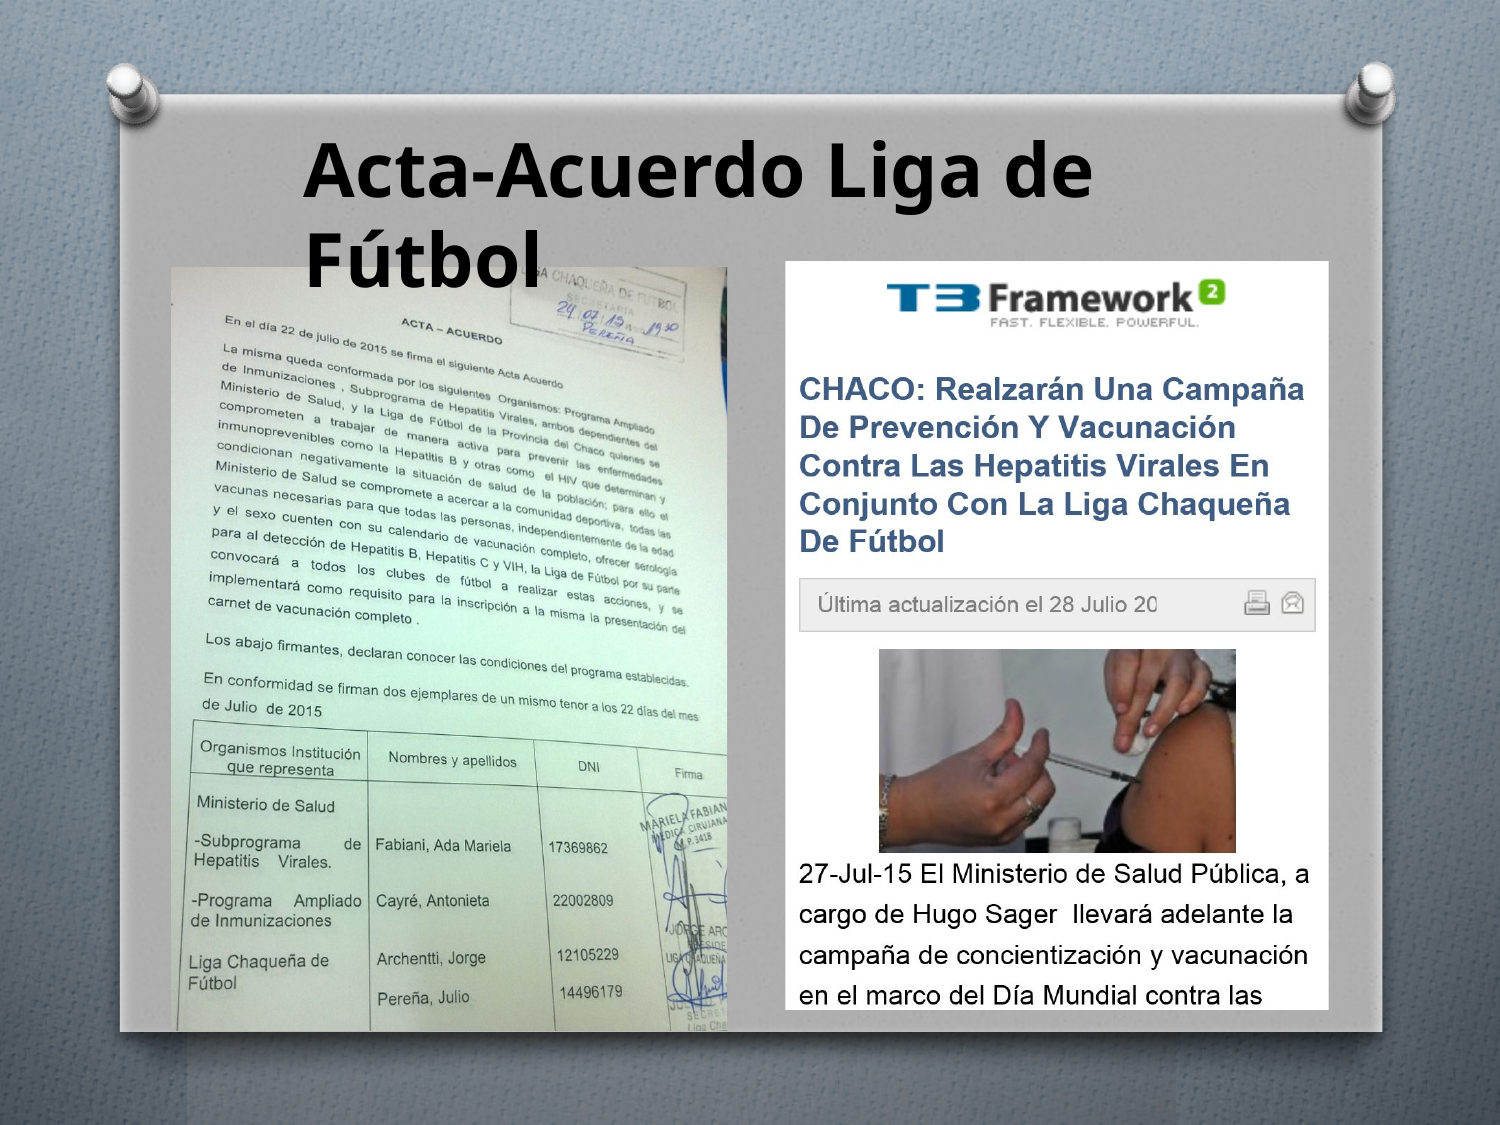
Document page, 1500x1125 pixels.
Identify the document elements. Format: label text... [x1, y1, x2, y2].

picture [1317, 35, 1439, 156]
text_box Acta-Acuerdo Liga de Fútbol [289, 115, 1223, 310]
picture [785, 261, 1330, 1010]
picture [75, 29, 198, 153]
picture [170, 266, 728, 1031]
